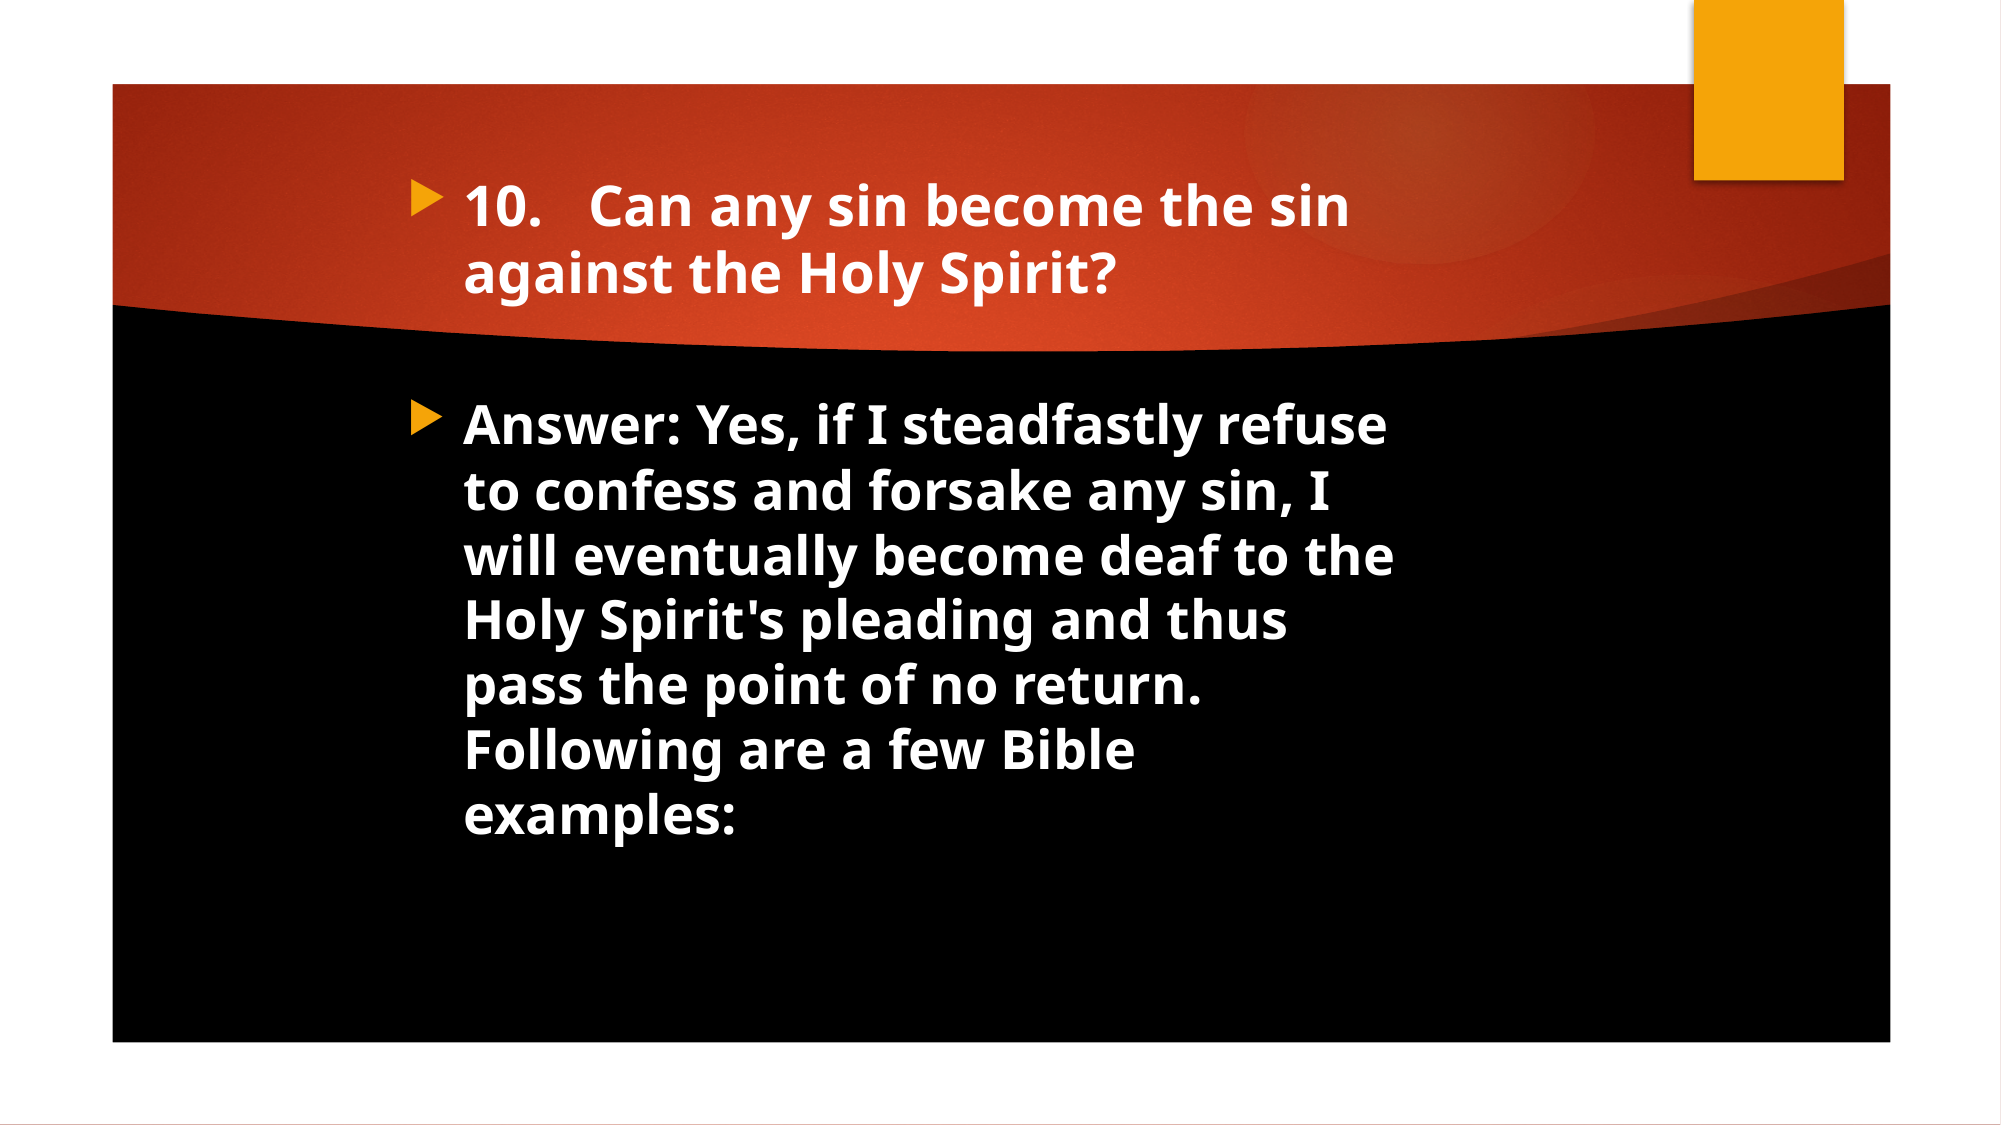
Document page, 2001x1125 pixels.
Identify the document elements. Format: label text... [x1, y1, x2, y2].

list 10. Can any sin become the sin against the Holy Spirit? Answer: Yes, if I steadfastly refuse to confess and forsake any sin, I will eventually become deaf to the Holy Spirit's pleading and thus pass the point of no return. Following are a few Bible examples: [392, 162, 1433, 988]
